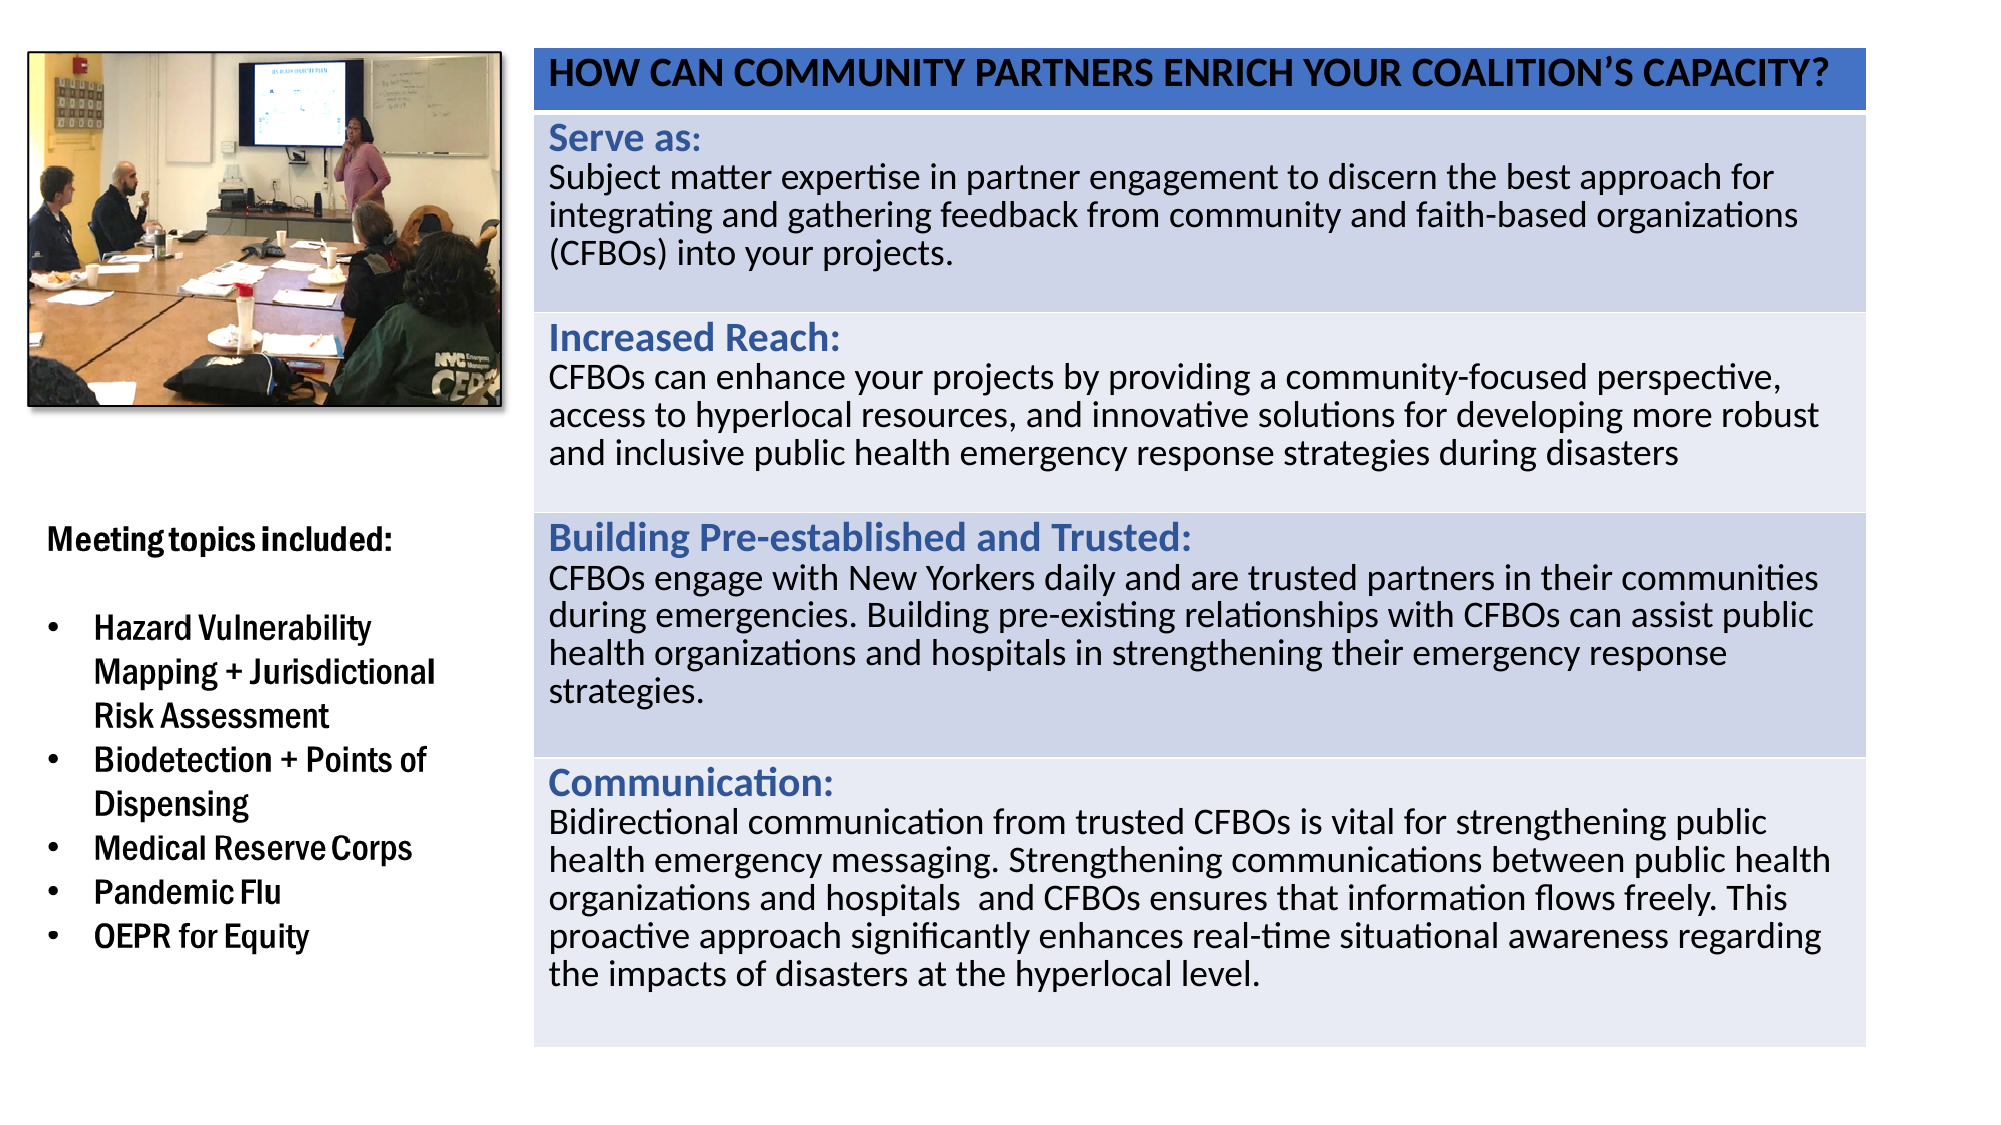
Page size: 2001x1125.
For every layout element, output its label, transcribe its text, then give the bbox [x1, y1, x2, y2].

text_box [23, 500, 533, 716]
table_cell Communication: Bidirectional communication from trusted CFBOs is vital for strengthening public health emergency messaging. Strengthening communications between public health organizations and hospitals and CFBOs ensures that information flows freely. This proactive approach significantly enhances real-time situational awareness regarding the impacts of disasters at the hyperlocal level. [534, 759, 1866, 1047]
picture [23, 47, 513, 422]
table_cell Increased Reach: CFBOs can enhance your projects by providing a community-focused perspective, access to hyperlocal resources, and innovative solutions for developing more robust and inclusive public health emergency response strategies during disasters [534, 313, 1866, 512]
table_header HOW CAN COMMUNITY PARTNERS ENRICH YOUR COALITION’S CAPACITY? [534, 48, 1866, 110]
table_cell Building Pre-established and Trusted: CFBOs engage with New Yorkers daily and are trusted partners in their communities during emergencies. Building pre-existing relationships with CFBOs can assist public health organizations and hospitals in strengthening their emergency response strategies. [534, 513, 1866, 757]
table_cell Serve as: Subject matter expertise in partner engagement to discern the best approach for integrating and gathering feedback from community and faith-based organizations (CFBOs) into your projects. [534, 115, 1866, 312]
picture [23, 503, 513, 979]
